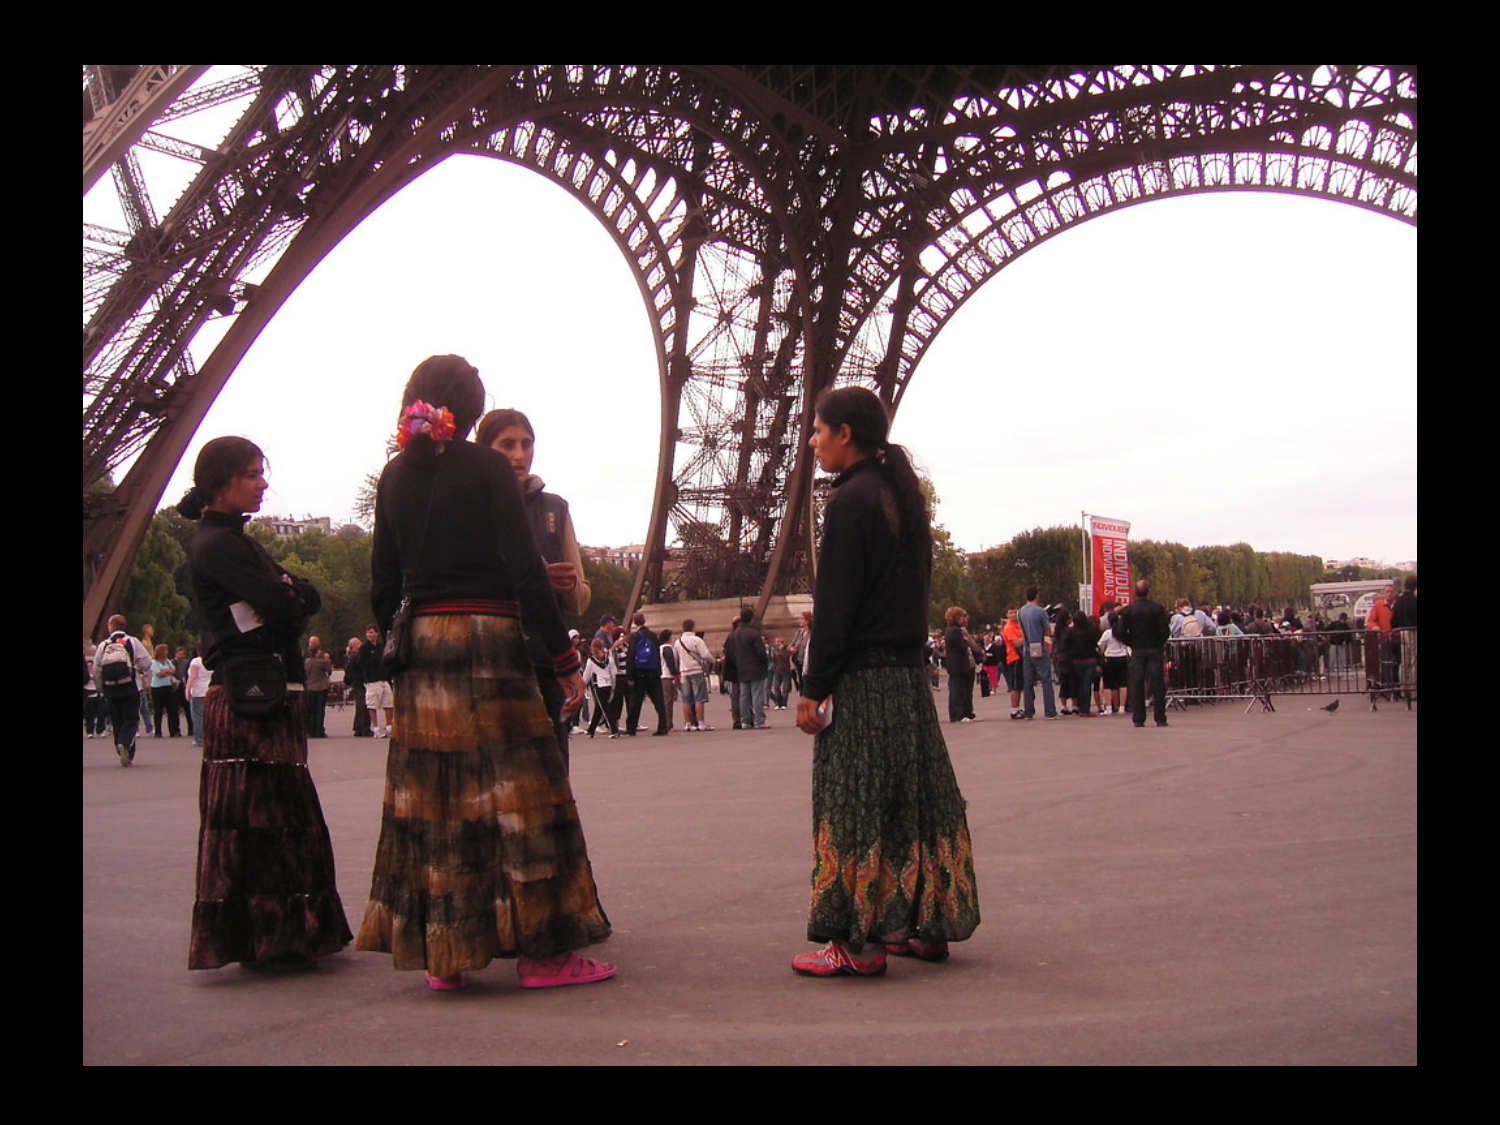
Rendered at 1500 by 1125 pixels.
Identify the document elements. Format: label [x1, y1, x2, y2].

picture [83, 65, 1417, 1066]
